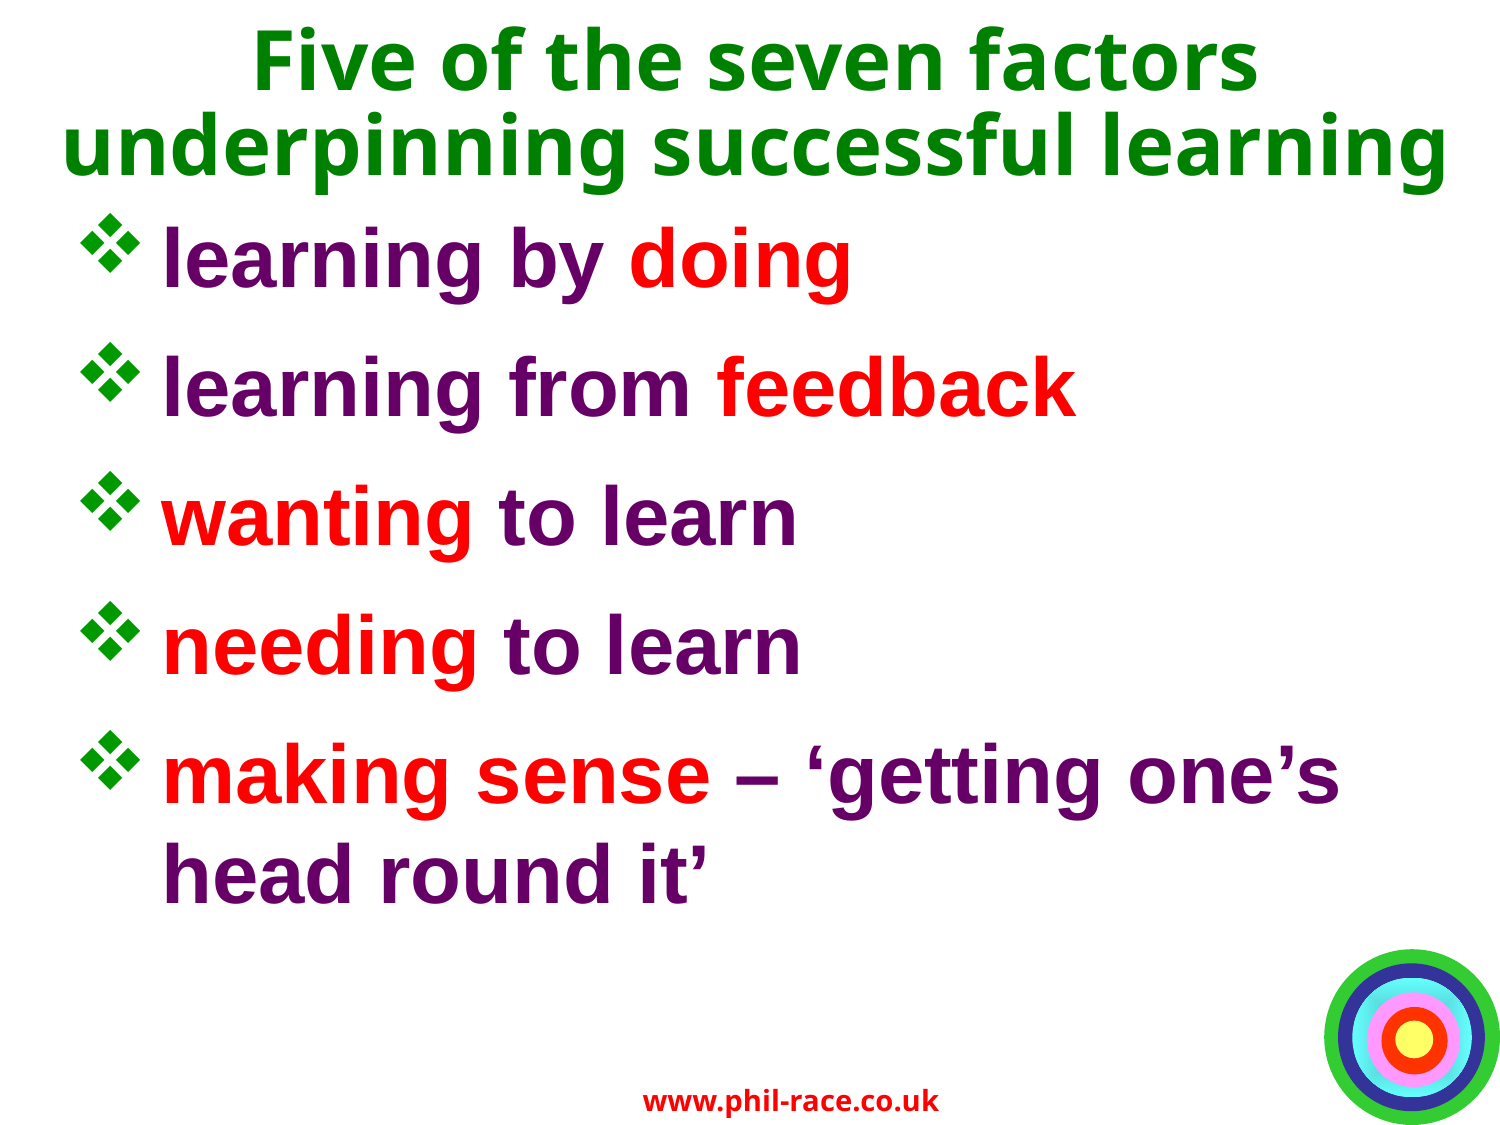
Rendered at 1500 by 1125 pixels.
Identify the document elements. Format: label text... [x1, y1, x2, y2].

text_box Five of the seven factors underpinning successful learning [41, 31, 1471, 185]
text_box [1328, 954, 1500, 1125]
text_box learning by doing learning from feedback wanting to learn needing to learn making sense – ‘getting one’s head round it’ [58, 196, 1471, 963]
